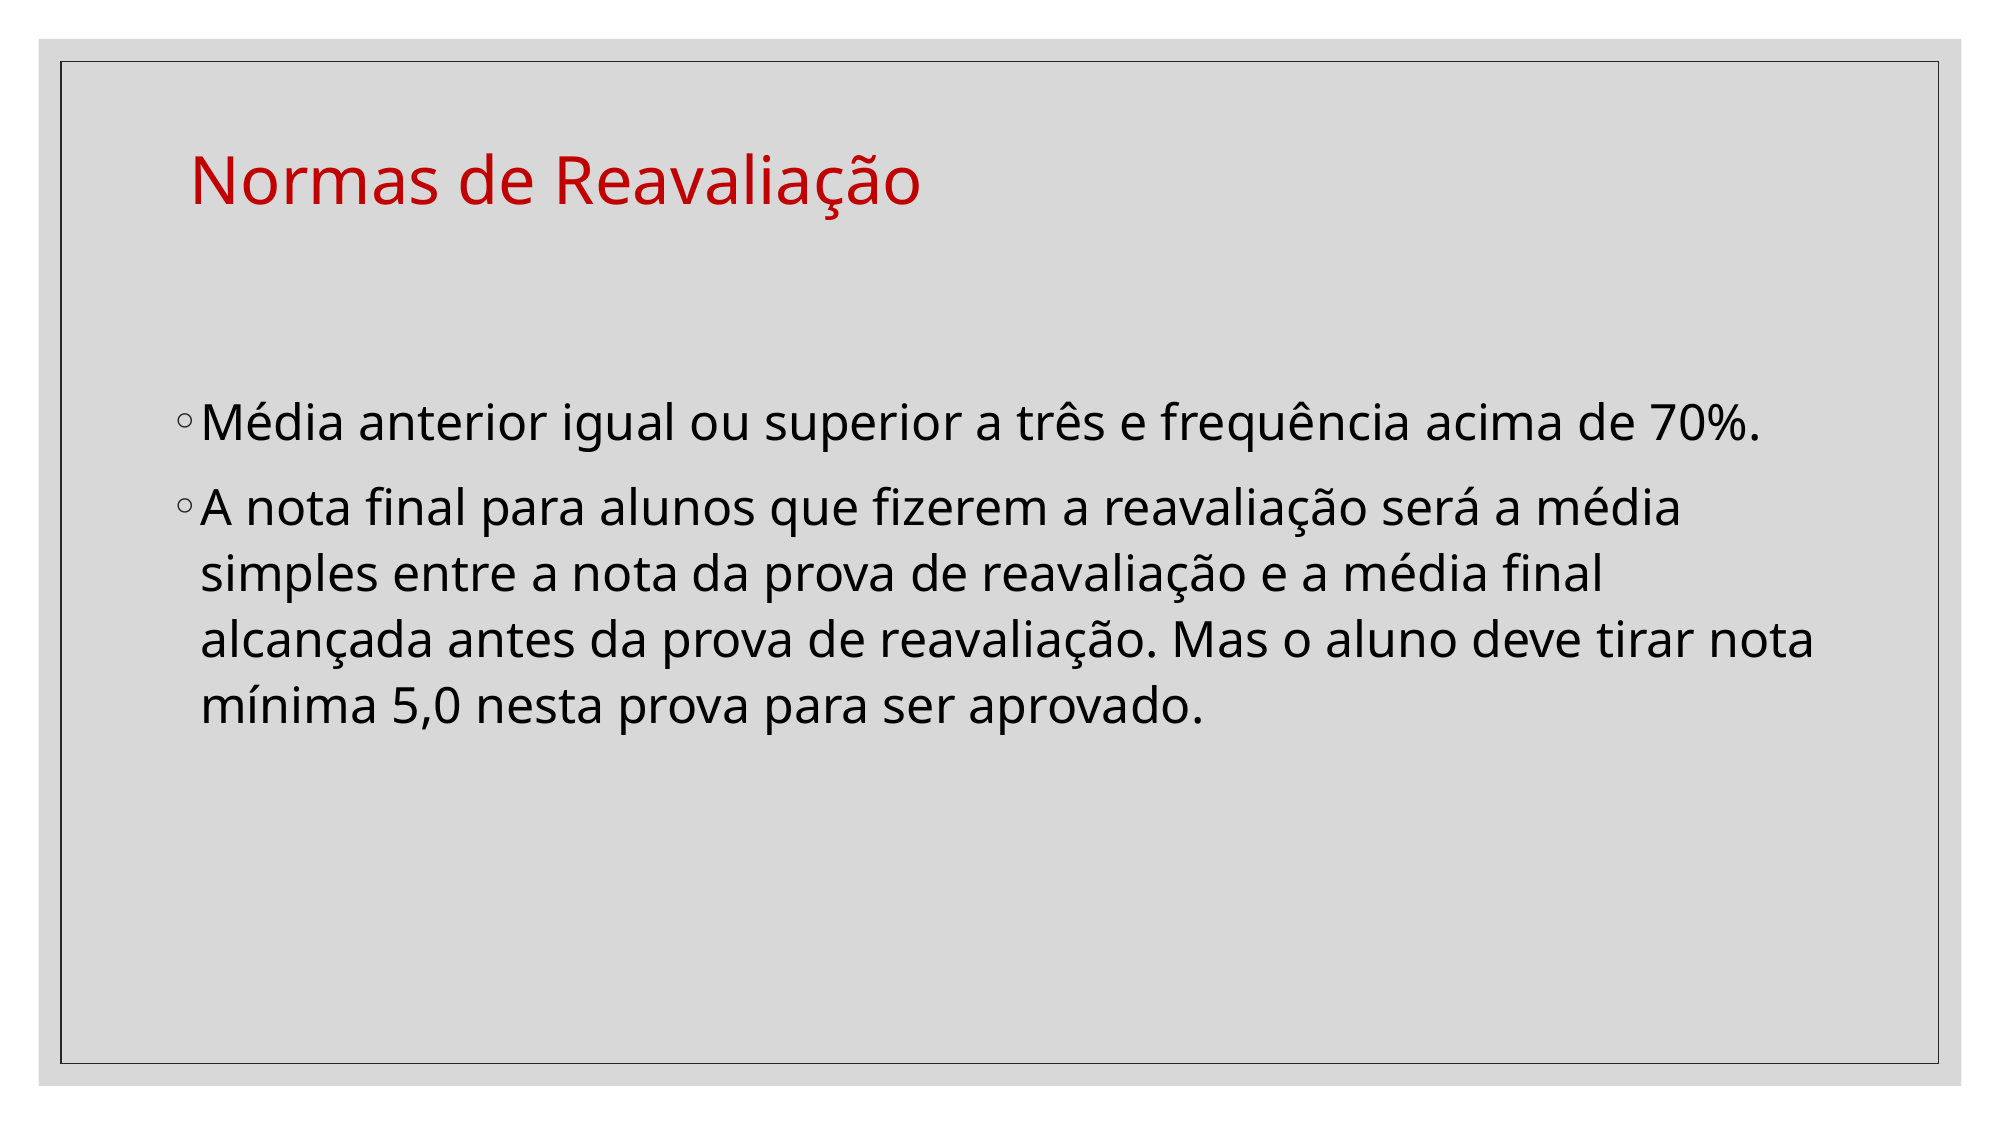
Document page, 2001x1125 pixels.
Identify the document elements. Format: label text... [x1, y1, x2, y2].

title Normas de Reavaliação [174, 105, 1825, 331]
list Média anterior igual ou superior a três e frequência acima de 70%. A nota final para alunos que fizerem a reavaliação será a média simples entre a nota da prova de reavaliação e a média final alcançada antes da prova de reavaliação. Mas o aluno deve tirar nota mínima 5,0 nesta prova para ser aprovado. [155, 376, 1845, 1009]
